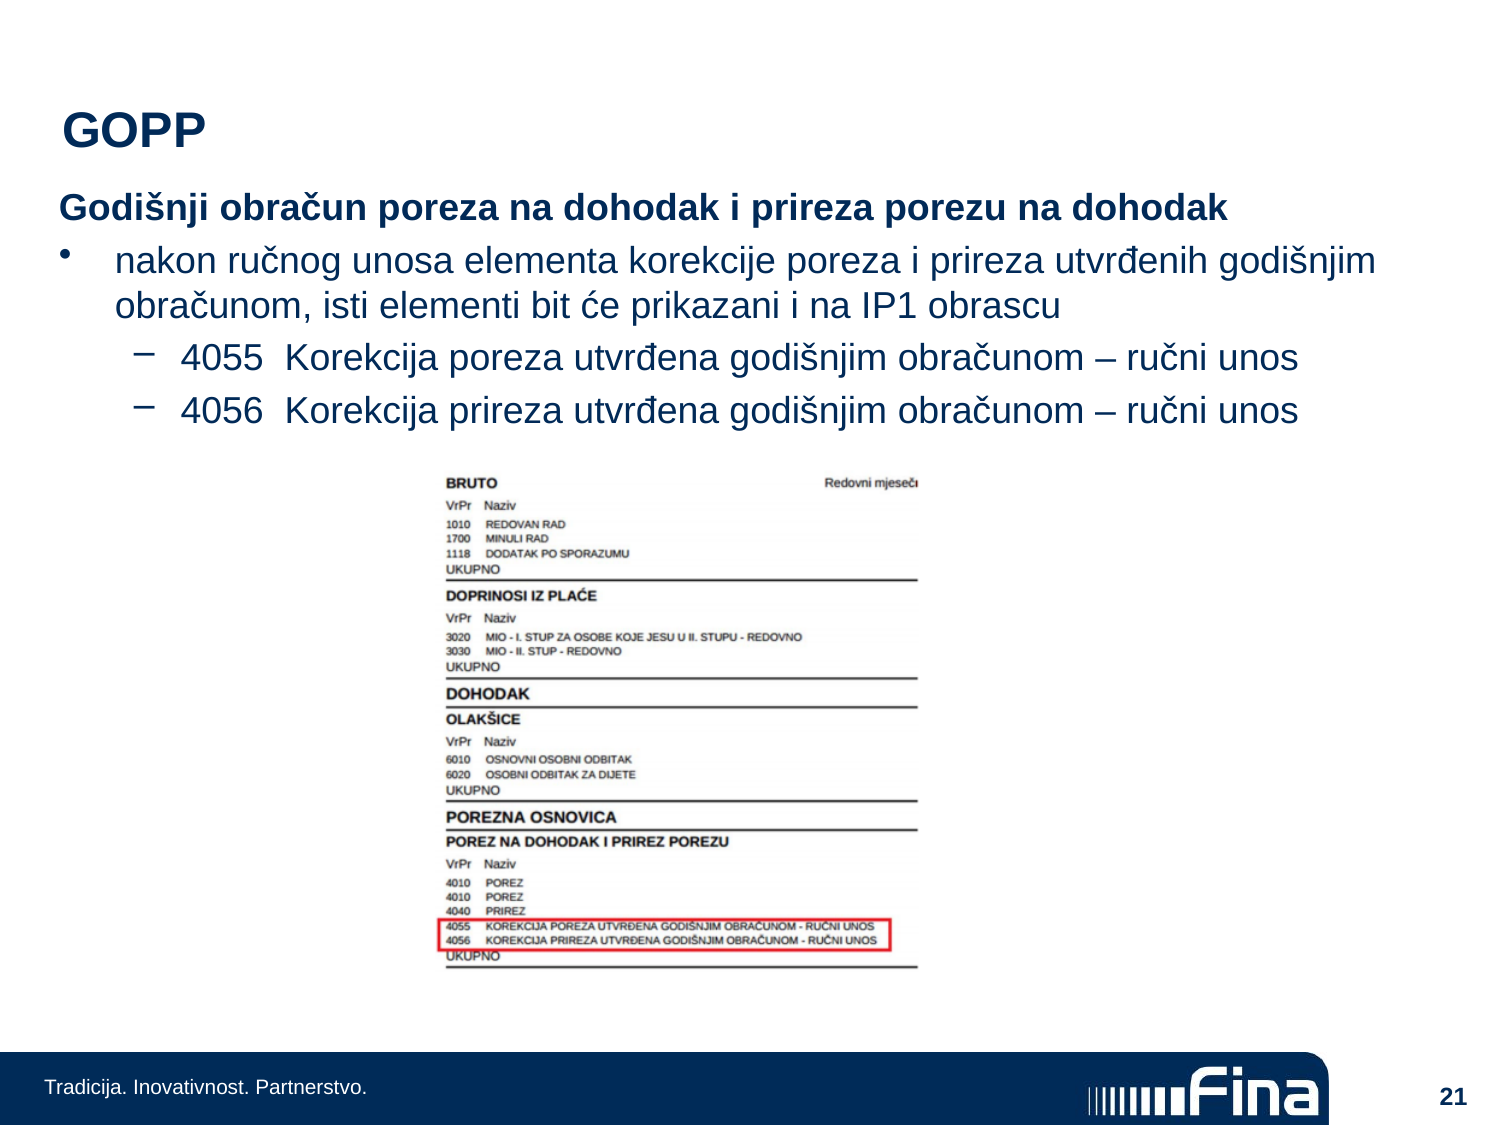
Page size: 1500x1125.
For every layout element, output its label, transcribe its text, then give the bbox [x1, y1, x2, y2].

title GOPP [47, 90, 1453, 153]
picture [0, 1052, 1329, 1125]
picture [433, 468, 928, 973]
list Godišnji obračun poreza na dohodak i prireza porezu na dohodak nakon ručnog unosa elementa korekcije poreza i prireza utvrđenih godišnjim obračunom, isti elementi bit će prikazani i na IP1 obrascu 4055 Korekcija poreza utvrđena godišnjim obračunom – ručni unos 4056 Korekcija prireza utvrđena godišnjim obračunom – ručni unos [43, 175, 1457, 493]
